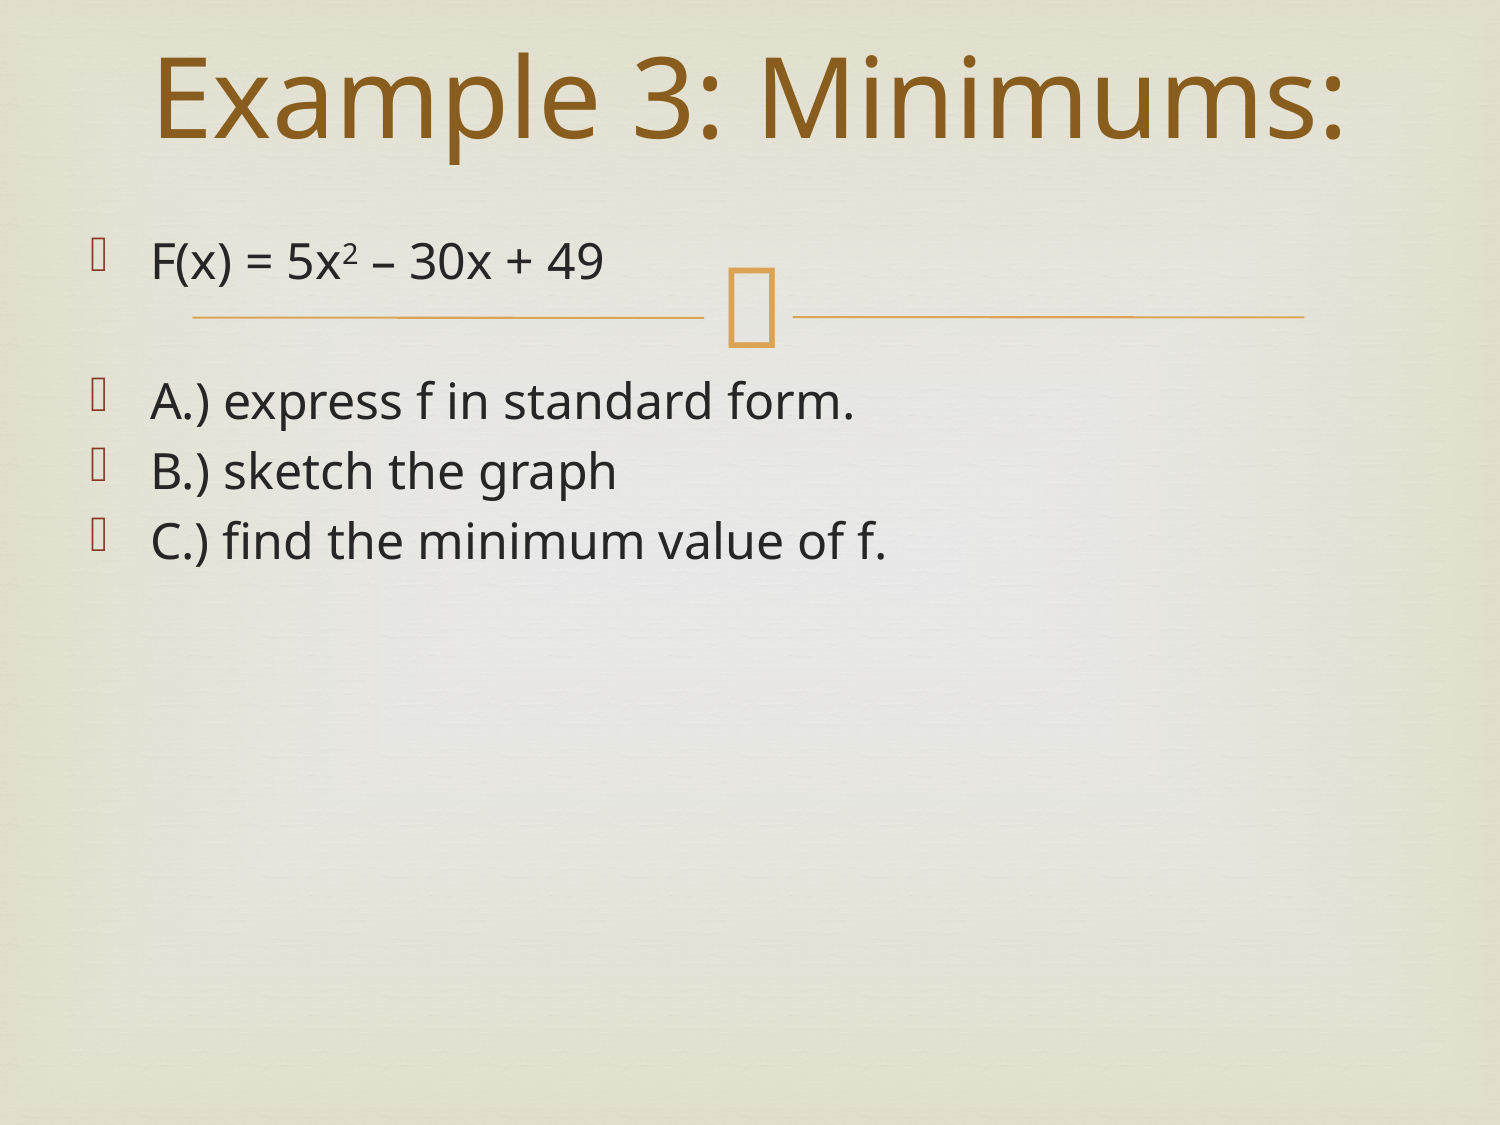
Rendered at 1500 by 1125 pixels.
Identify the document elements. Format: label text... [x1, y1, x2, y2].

title Example 3: Minimums: [75, 0, 1425, 188]
list F(x) = 5x2 – 30x + 49 A.) express f in standard form. B.) sketch the graph C.) find the minimum value of f. [75, 221, 1425, 1005]
